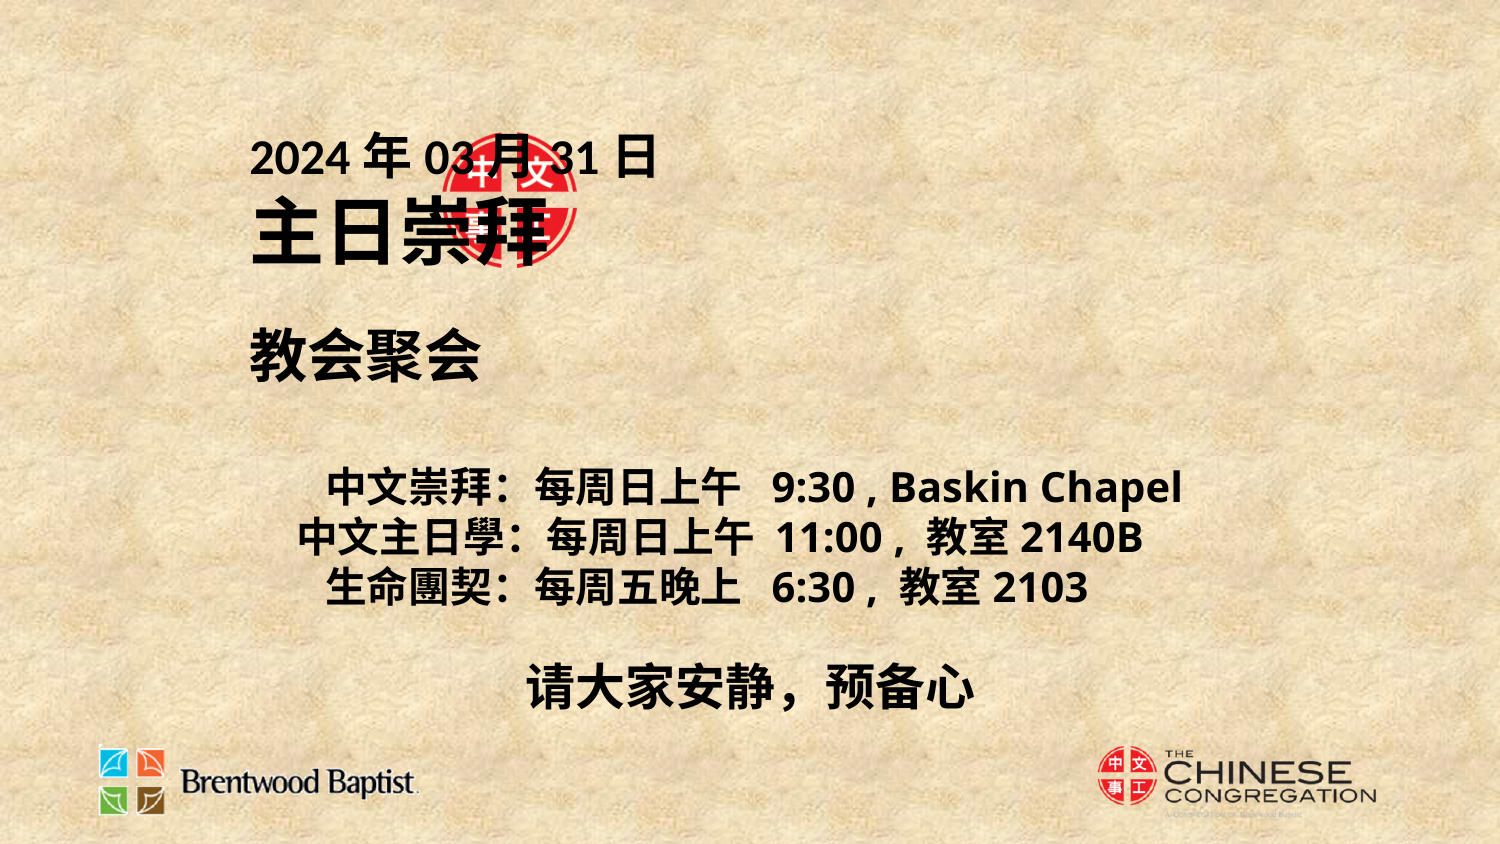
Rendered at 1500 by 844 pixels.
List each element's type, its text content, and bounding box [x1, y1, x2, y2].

text_box 中文崇拜：每周日上午 9:30 , Baskin Chapel 中文主日學：每周日上午 11:00 , 教室2140B 生命團契：每周五晚上 6:30 , 教室2103 [281, 453, 1375, 619]
text_box 2024年03月31日 主日崇拜 教会聚会 [234, 117, 1329, 488]
picture [0, 0, 1500, 844]
text_box 请大家安静，预备心 [359, 648, 1141, 724]
